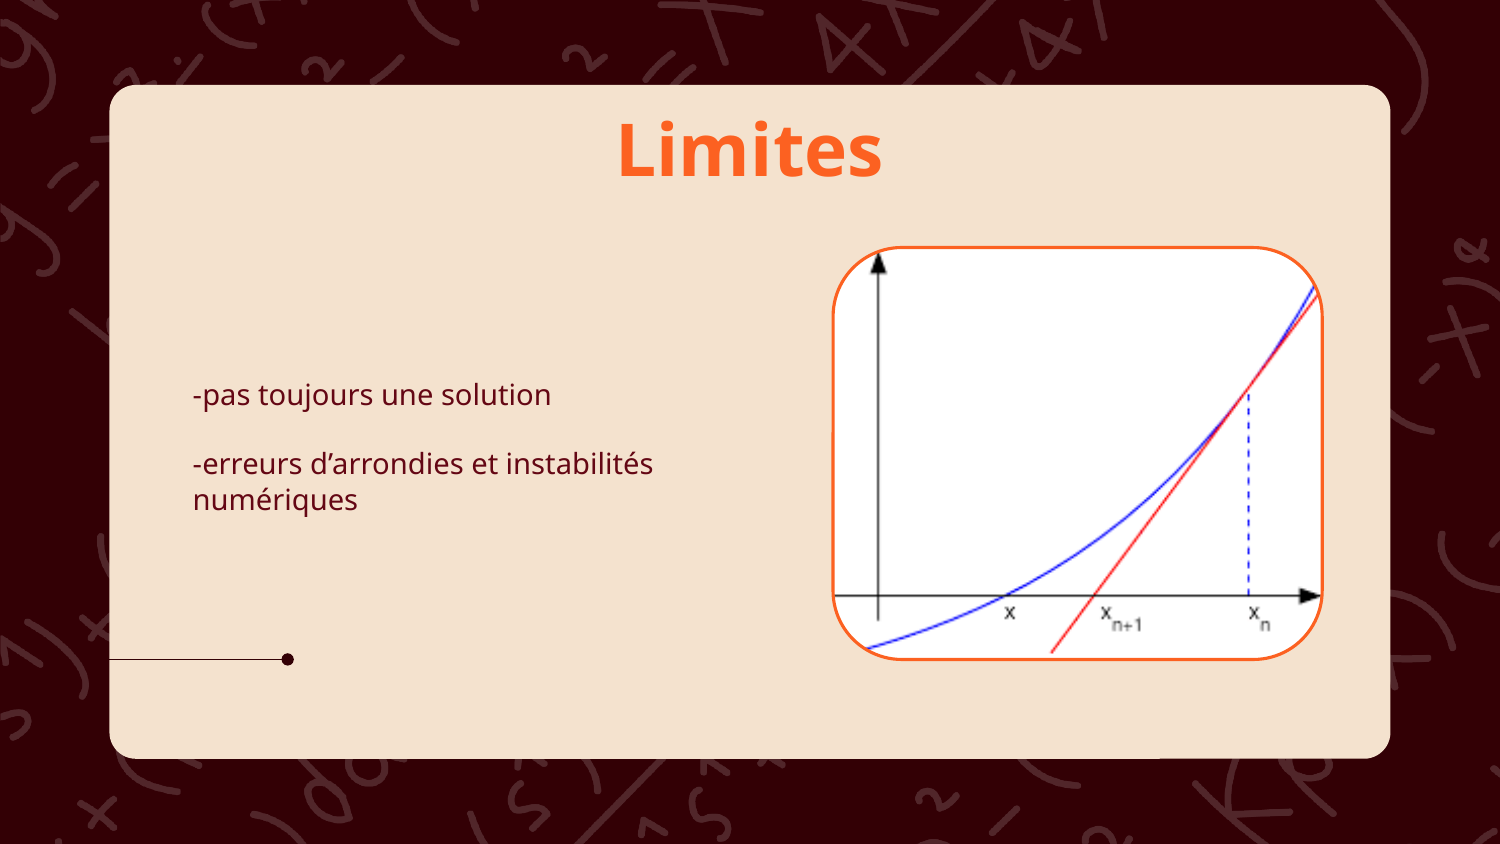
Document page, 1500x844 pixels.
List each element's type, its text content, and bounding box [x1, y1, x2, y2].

title Limites [117, 88, 1383, 183]
picture [832, 247, 1323, 660]
subtitle -pas toujours une solution -erreurs d’arrondies et instabilités numériques [177, 361, 797, 523]
